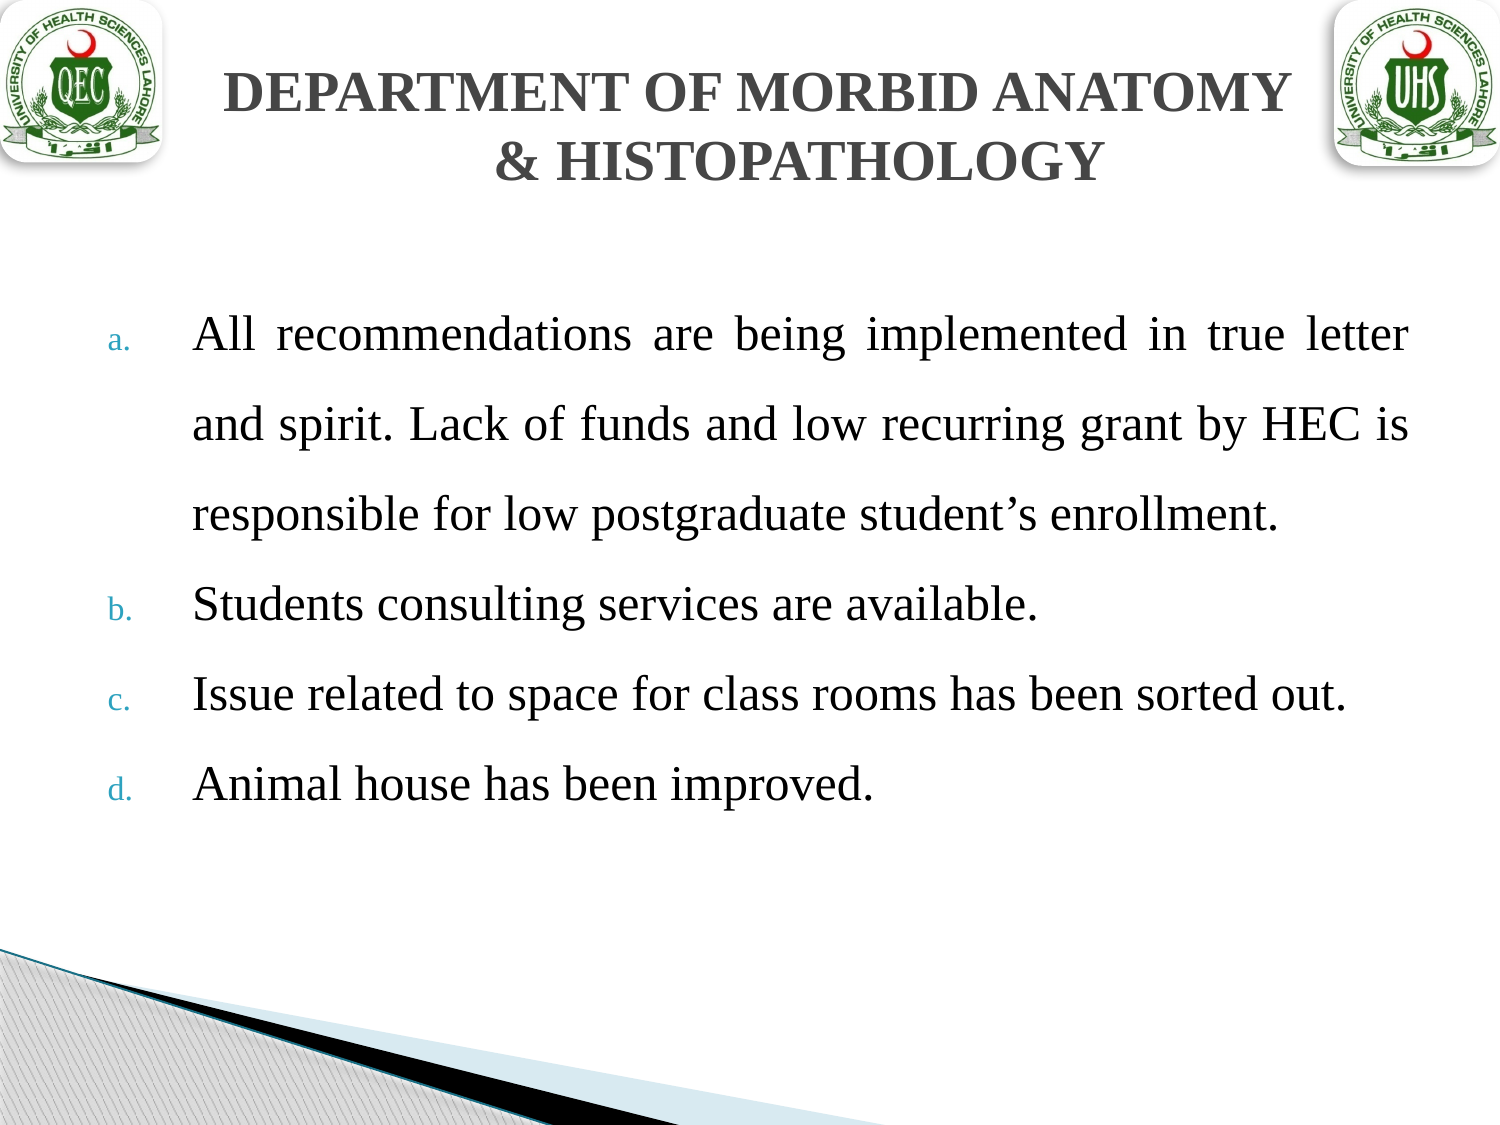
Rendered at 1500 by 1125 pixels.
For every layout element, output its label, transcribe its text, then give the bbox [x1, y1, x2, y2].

list All recommendations are being implemented in true letter and spirit. Lack of funds and low recurring grant by HEC is responsible for low postgraduate student’s enrollment. Students consulting services are available. Issue related to space for class rooms has been sorted out. Animal house has been improved. [75, 262, 1425, 1088]
picture [1333, 0, 1500, 166]
title DEPARTMENT OF MORBID ANATOMY & HISTOPATHOLOGY [75, 45, 1425, 200]
picture [0, 0, 163, 163]
